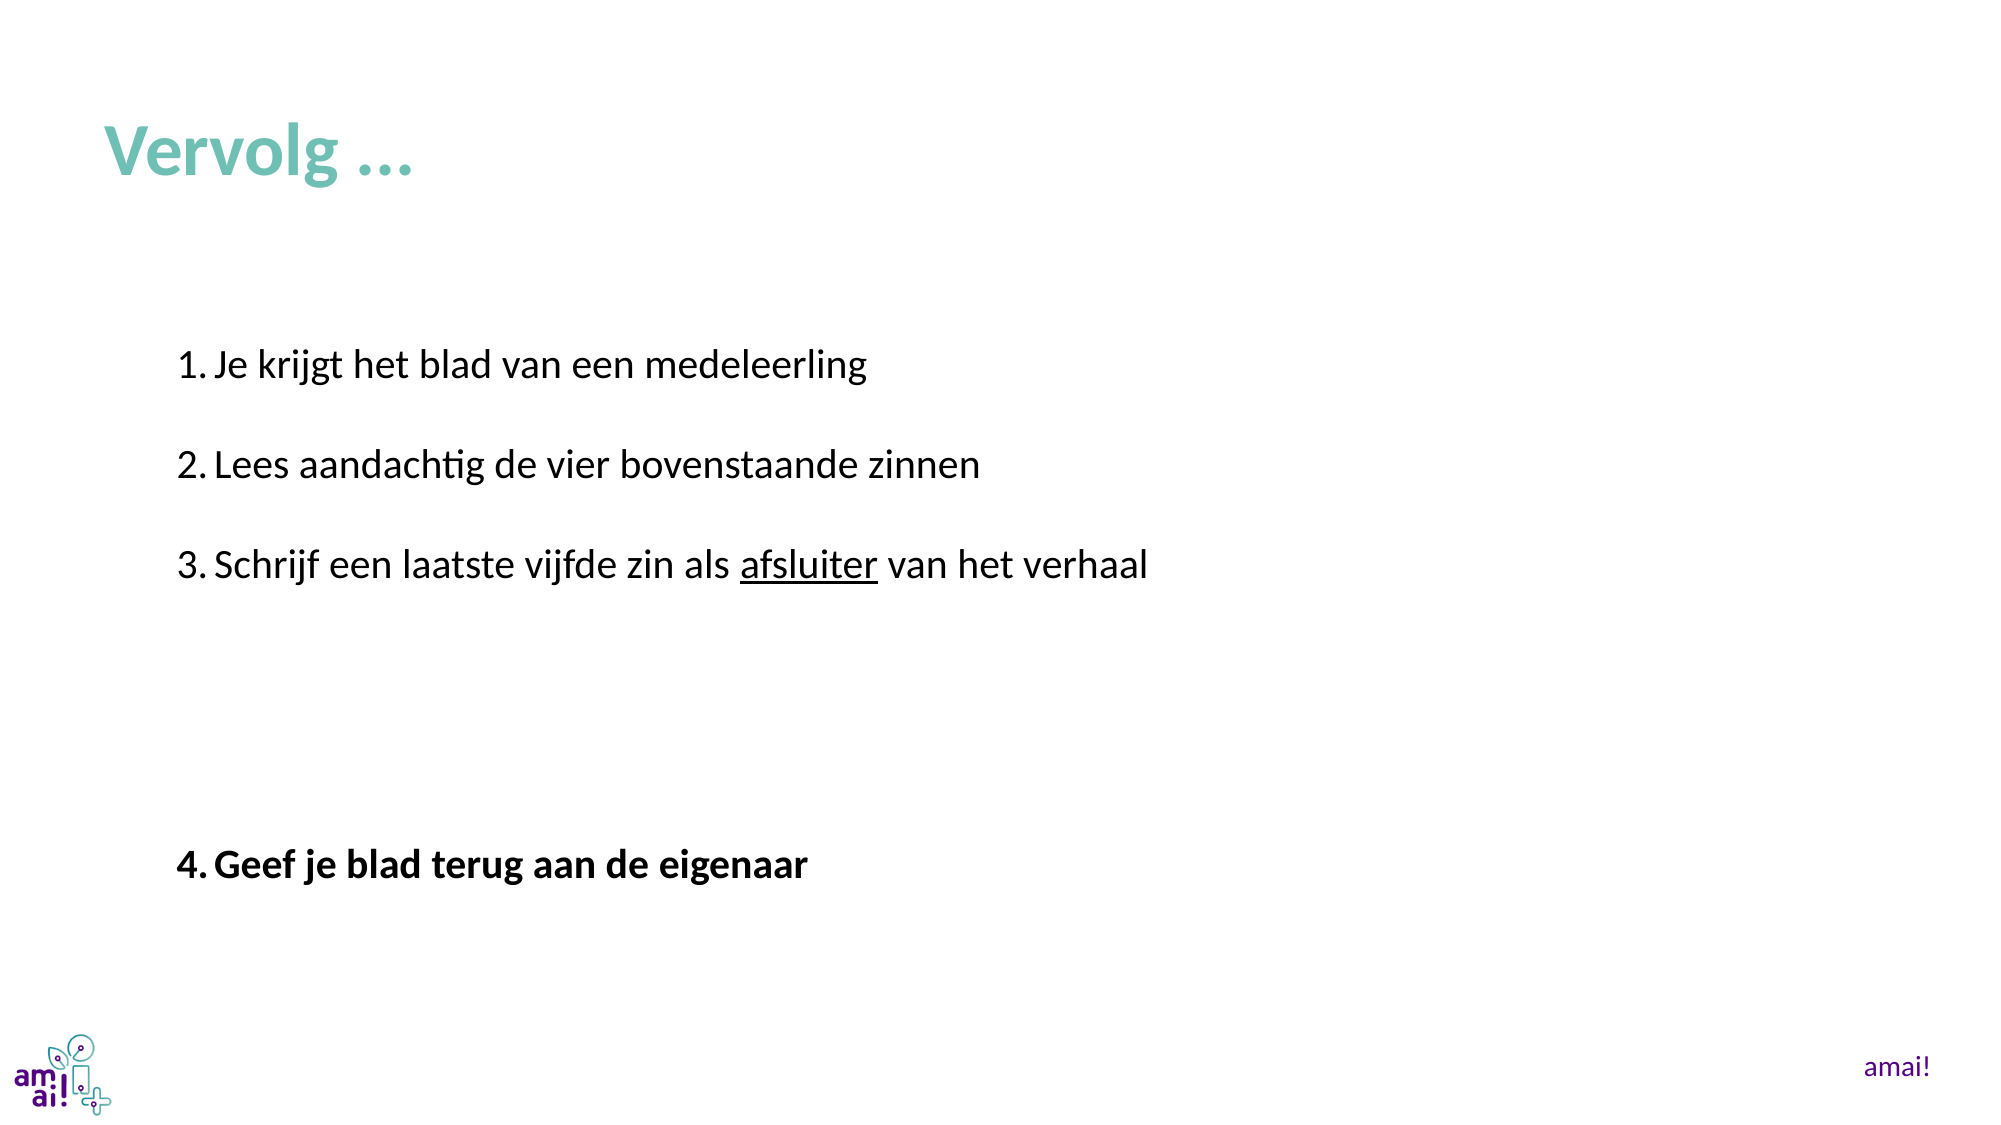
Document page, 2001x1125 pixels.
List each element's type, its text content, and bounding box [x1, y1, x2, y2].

text_box Vervolg ... [89, 93, 1820, 198]
text_box Je krijgt het blad van een medeleerling Lees aandachtig de vier bovenstaande zinnen Schrijf een laatste vijfde zin als afsluiter van het verhaal Geef je blad terug aan de eigenaar [161, 279, 1748, 895]
picture [0, 1031, 121, 1120]
text_box amai! [1795, 1009, 2000, 1090]
